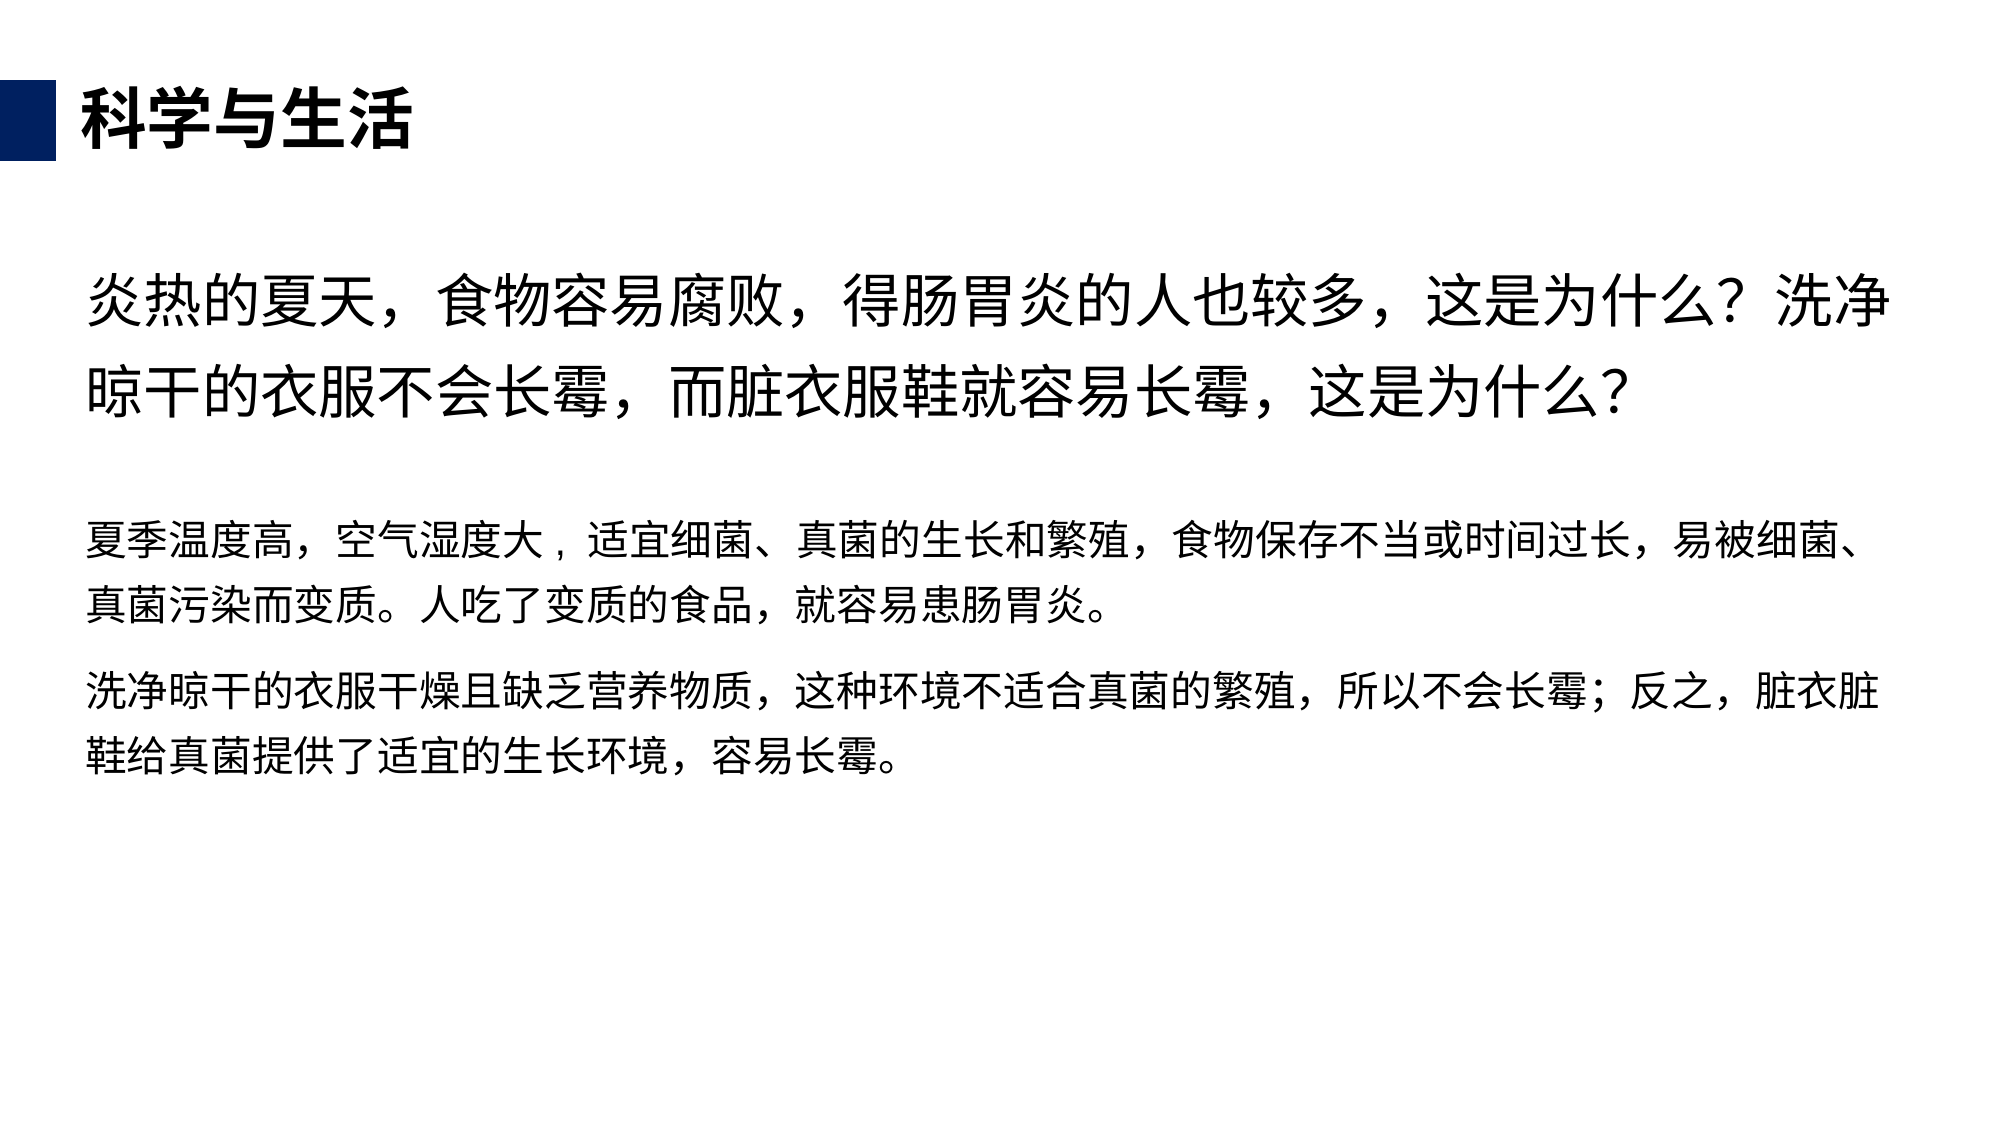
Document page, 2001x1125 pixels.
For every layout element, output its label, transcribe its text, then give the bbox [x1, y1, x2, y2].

text_box 夏季温度高，空气湿度大, 适宜细菌、真菌的生长和繁殖，食物保存不当或时间过长，易被细菌、真菌污染而变质。人吃了变质的食品，就容易患肠胃炎。 洗净晾干的衣服干燥且缺乏营养物质，这种环境不适合真菌的繁殖，所以不会长霉；反之，脏衣脏鞋给真菌提供了适宜的生长环境，容易长霉。 [70, 491, 1902, 788]
text_box [0, 77, 58, 159]
list 炎热的夏天，食物容易腐败，得肠胃炎的人也较多，这是为什么？洗净晾干的衣服不会长霉，而脏衣服鞋就容易长霉，这是为什么？ [70, 235, 1935, 517]
text_box 科学与生活 [70, 66, 425, 167]
text_box [0, 80, 56, 161]
